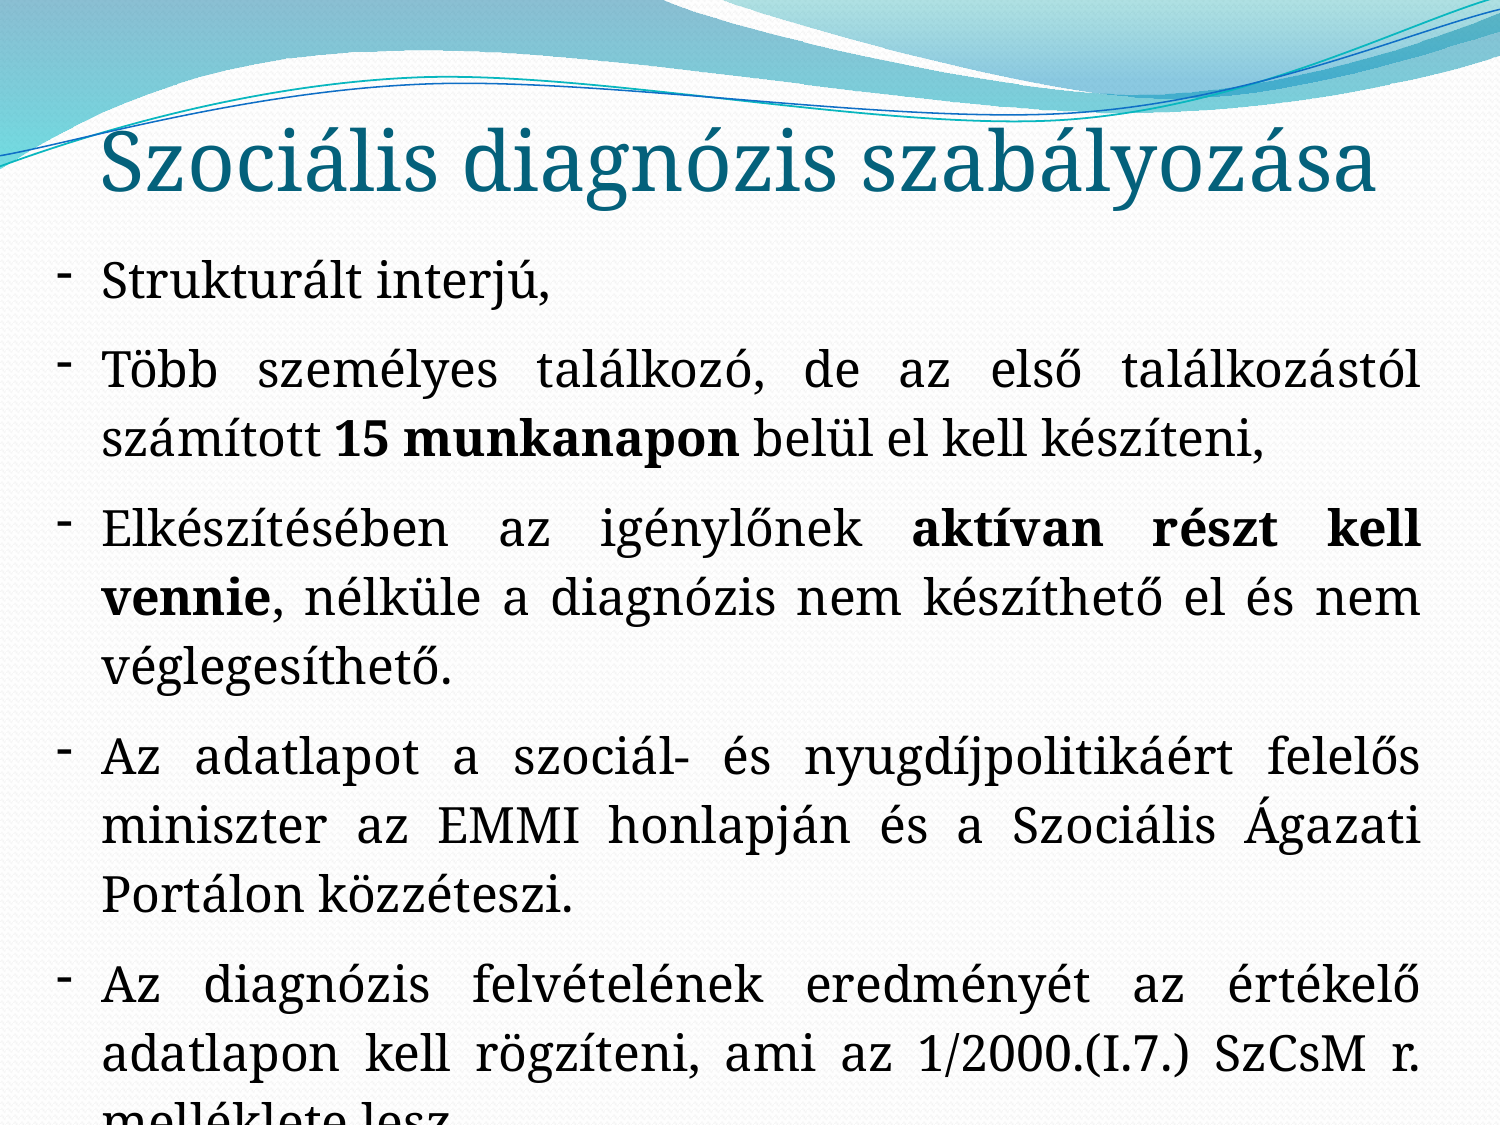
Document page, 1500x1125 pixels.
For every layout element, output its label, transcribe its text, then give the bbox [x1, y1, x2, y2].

list Strukturált interjú, Több személyes találkozó, de az első találkozástól számított 15 munkanapon belül el kell készíteni, Elkészítésében az igénylőnek aktívan részt kell vennie, nélküle a diagnózis nem készíthető el és nem véglegesíthető. Az adatlapot a szociál- és nyugdíjpolitikáért felelős miniszter az EMMI honlapján és a Szociális Ágazati Portálon közzéteszi. Az diagnózis felvételének eredményét az értékelő adatlapon kell rögzíteni, ami az 1/2000.(I.7.) SzCsM r. melléklete lesz. [41, 231, 1437, 1085]
title Szociális diagnózis szabályozása [64, 54, 1415, 209]
